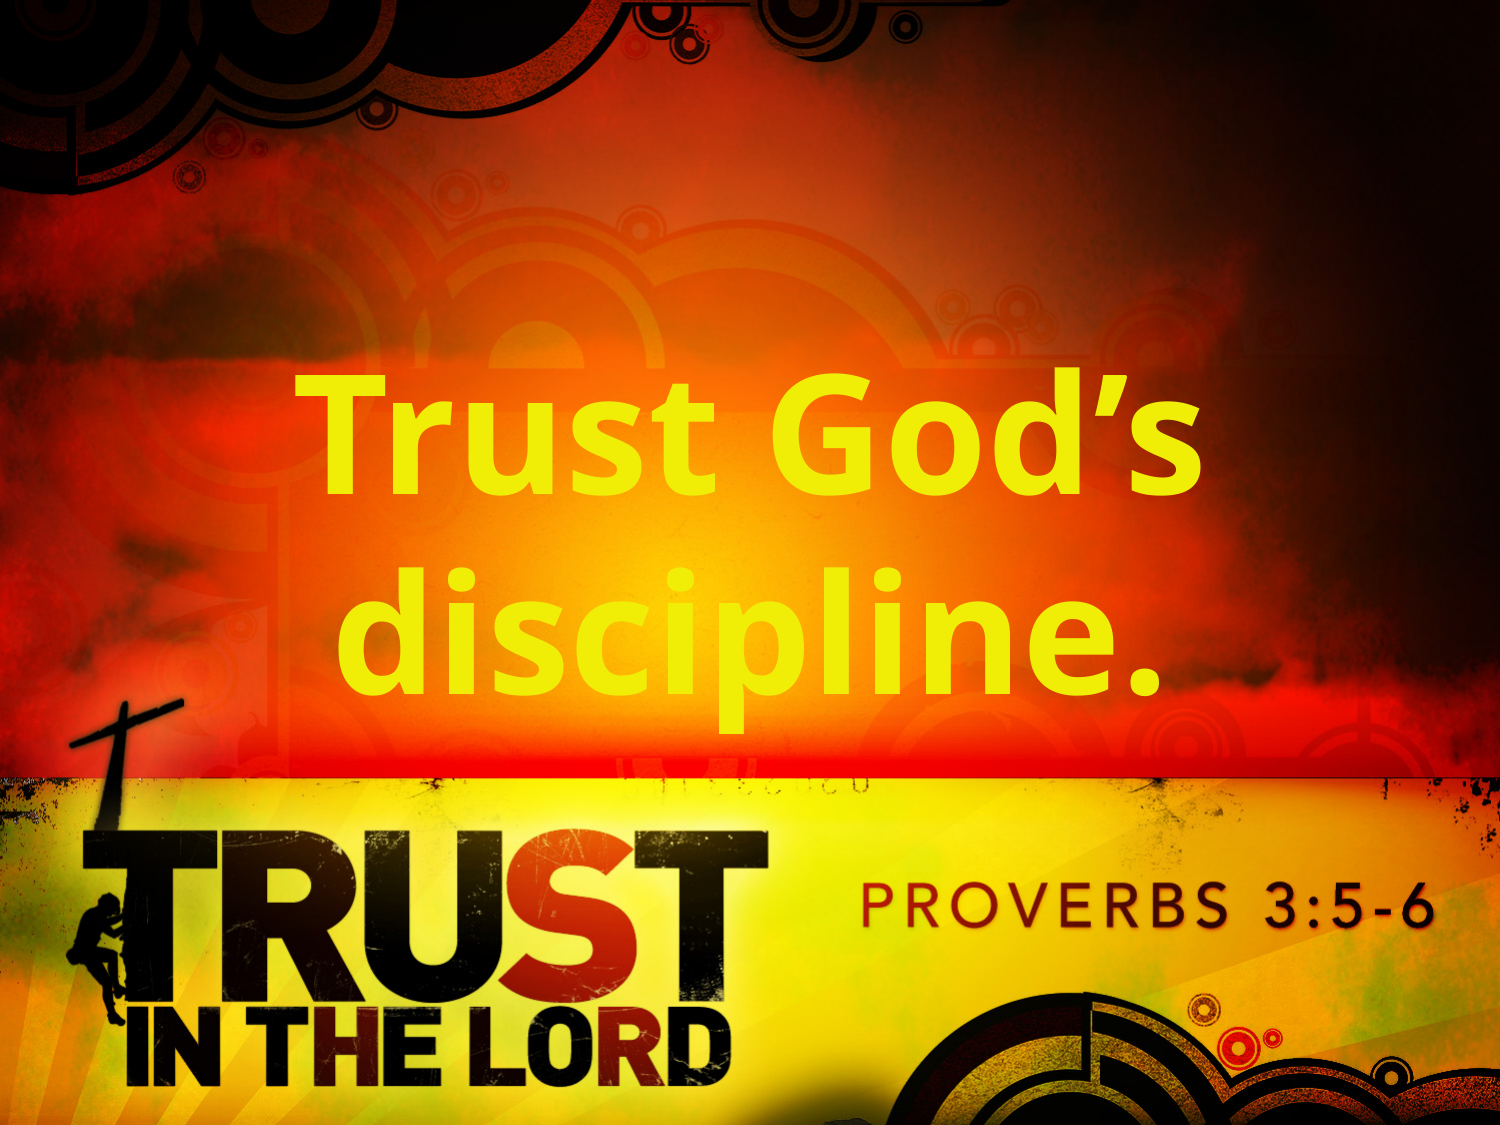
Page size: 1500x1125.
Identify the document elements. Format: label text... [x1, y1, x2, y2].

text_box Trust God’s discipline. [156, 320, 1344, 735]
picture [0, 0, 1500, 1125]
